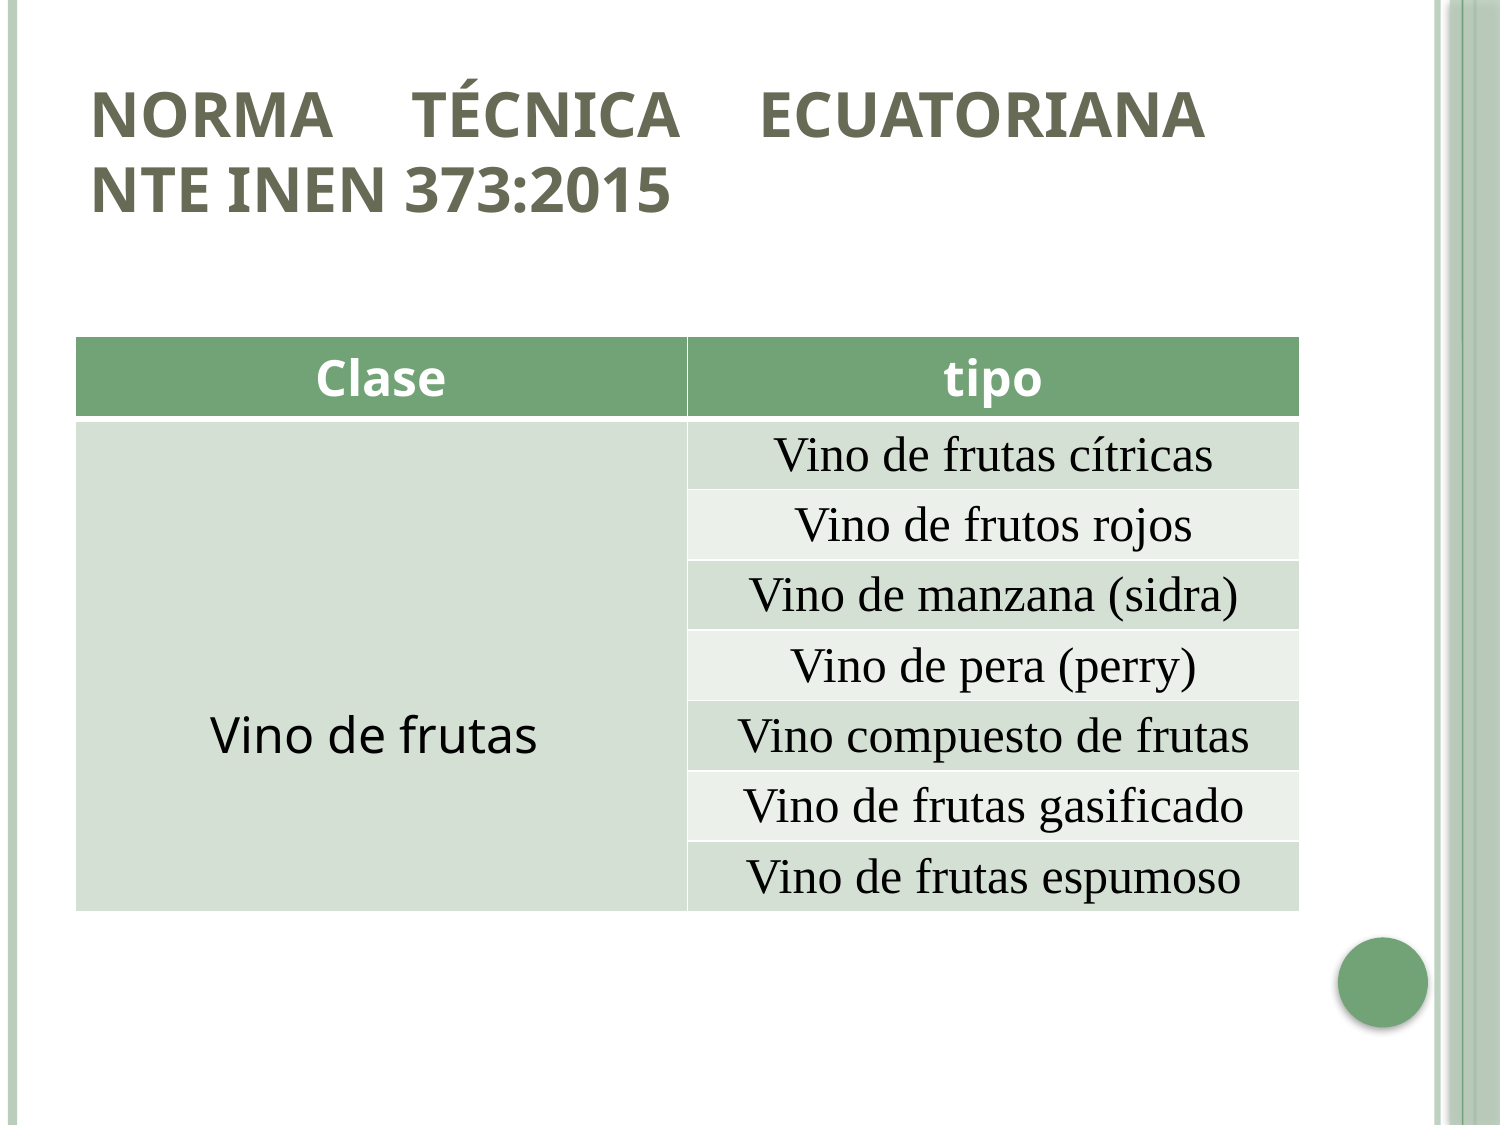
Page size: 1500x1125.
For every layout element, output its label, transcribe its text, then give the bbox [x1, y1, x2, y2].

table_header Clase [76, 337, 687, 416]
table_cell Vino de manzana (sidra) [688, 561, 1299, 629]
table_cell Vino de frutas espumoso [688, 842, 1299, 911]
table_cell Vino compuesto de frutas [688, 701, 1299, 770]
table_cell Vino de frutos rojos [688, 490, 1299, 559]
table_cell Vino de frutas [76, 422, 687, 911]
table_cell Vino de frutas cítricas [688, 422, 1299, 489]
title Norma Técnica Ecuatoriana NTE INEN 373:2015 [75, 45, 1300, 233]
table_cell Vino de pera (perry) [688, 631, 1299, 700]
table_cell Vino de frutas gasificado [688, 772, 1299, 840]
table_header tipo [688, 337, 1299, 416]
